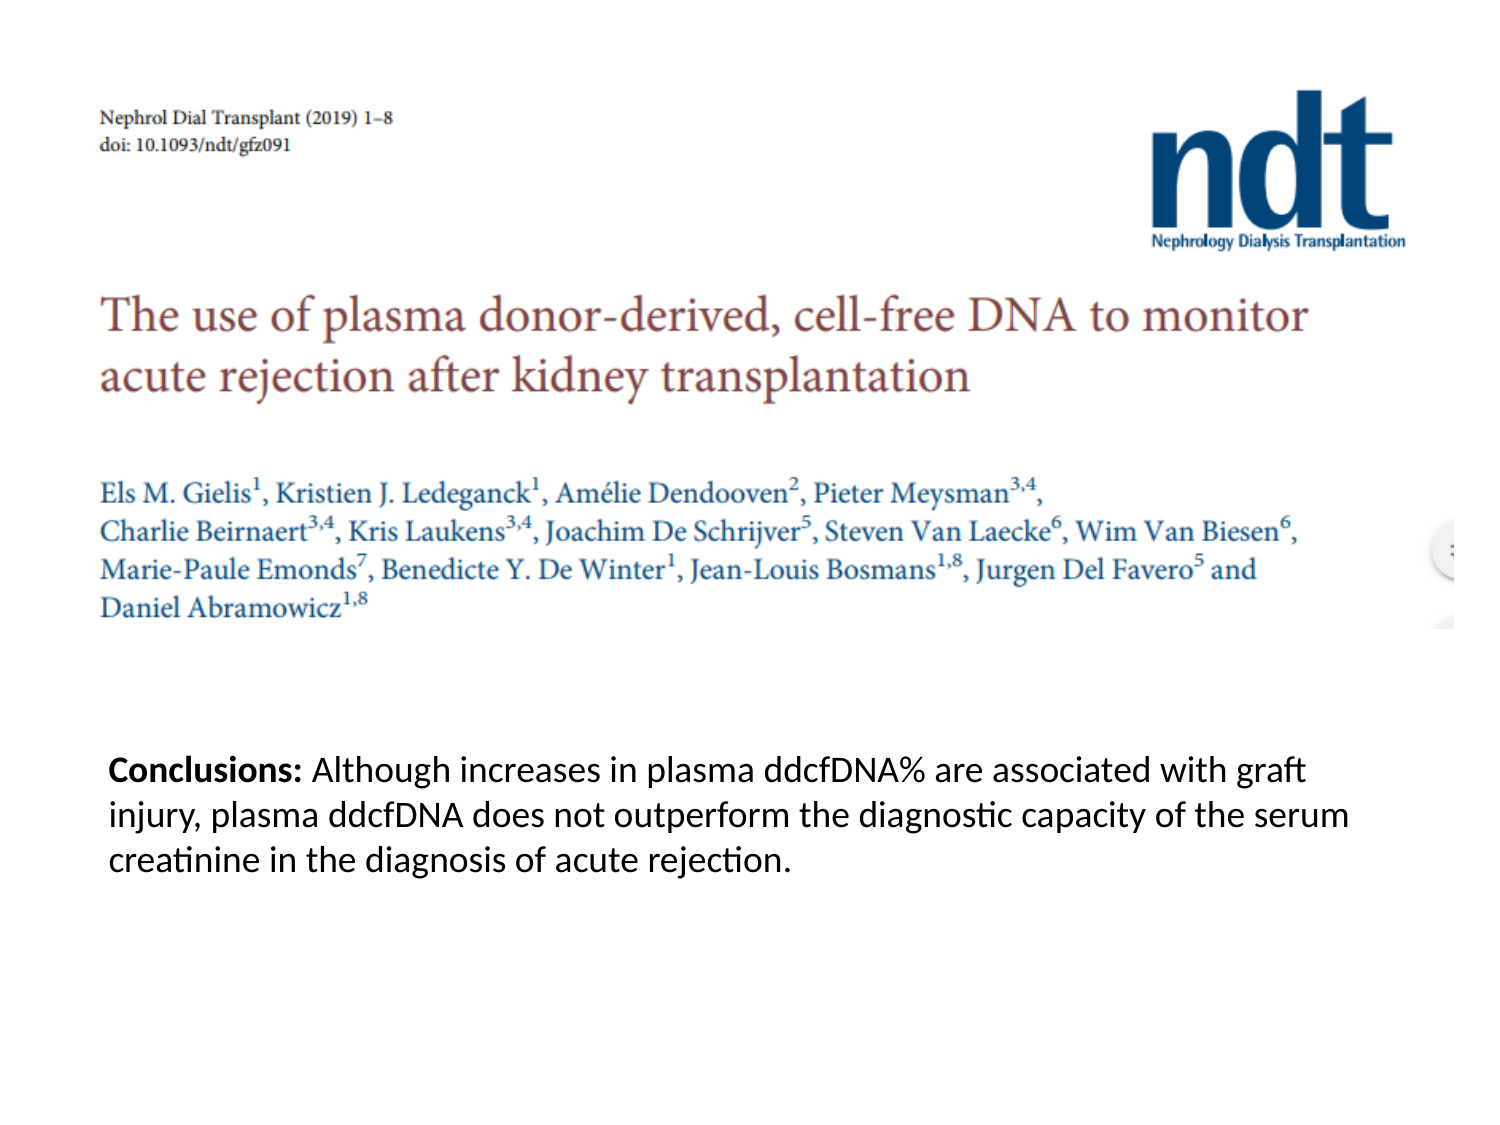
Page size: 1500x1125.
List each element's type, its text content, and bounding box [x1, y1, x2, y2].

text_box Conclusions: Although increases in plasma ddcfDNA% are associated with graft injury, plasma ddcfDNA does not outperform the diagnostic capacity of the serum creatinine in the diagnosis of acute rejection. [93, 737, 1407, 888]
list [45, 44, 1455, 629]
